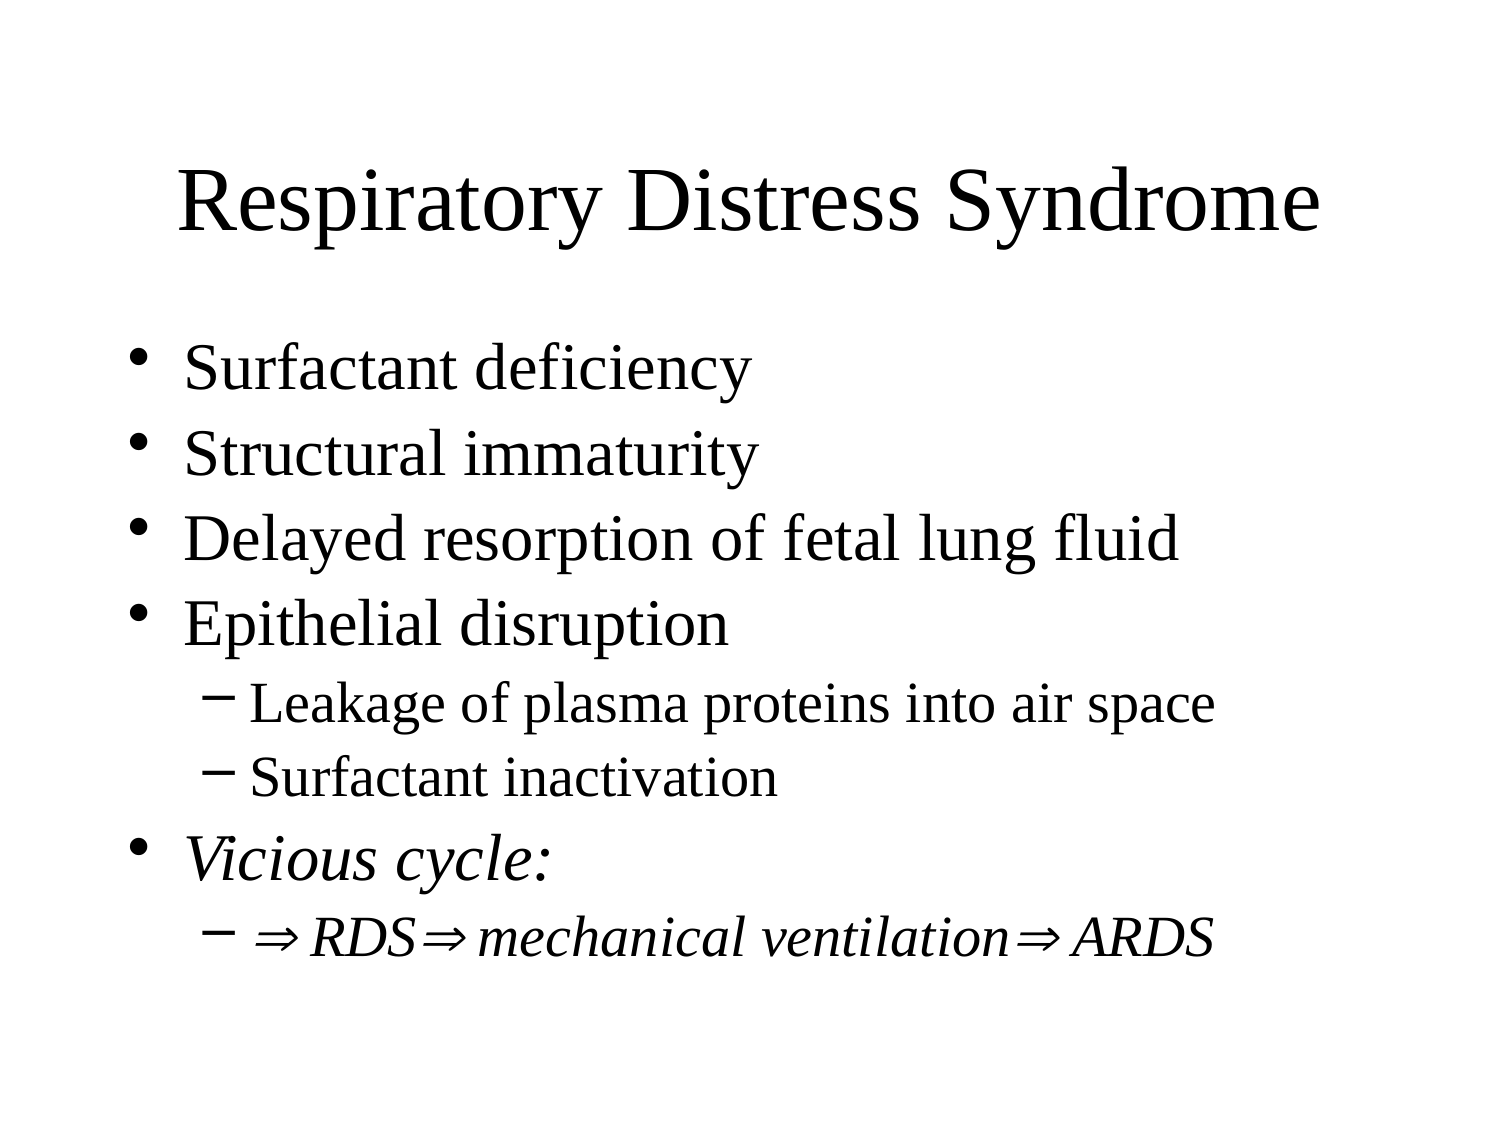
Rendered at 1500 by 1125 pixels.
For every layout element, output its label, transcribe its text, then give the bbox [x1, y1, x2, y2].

list Surfactant deficiency Structural immaturity Delayed resorption of fetal lung fluid Epithelial disruption Leakage of plasma proteins into air space Surfactant inactivation Vicious cycle:  RDS mechanical ventilation ARDS [112, 324, 1388, 1001]
title Respiratory Distress Syndrome [112, 99, 1388, 288]
